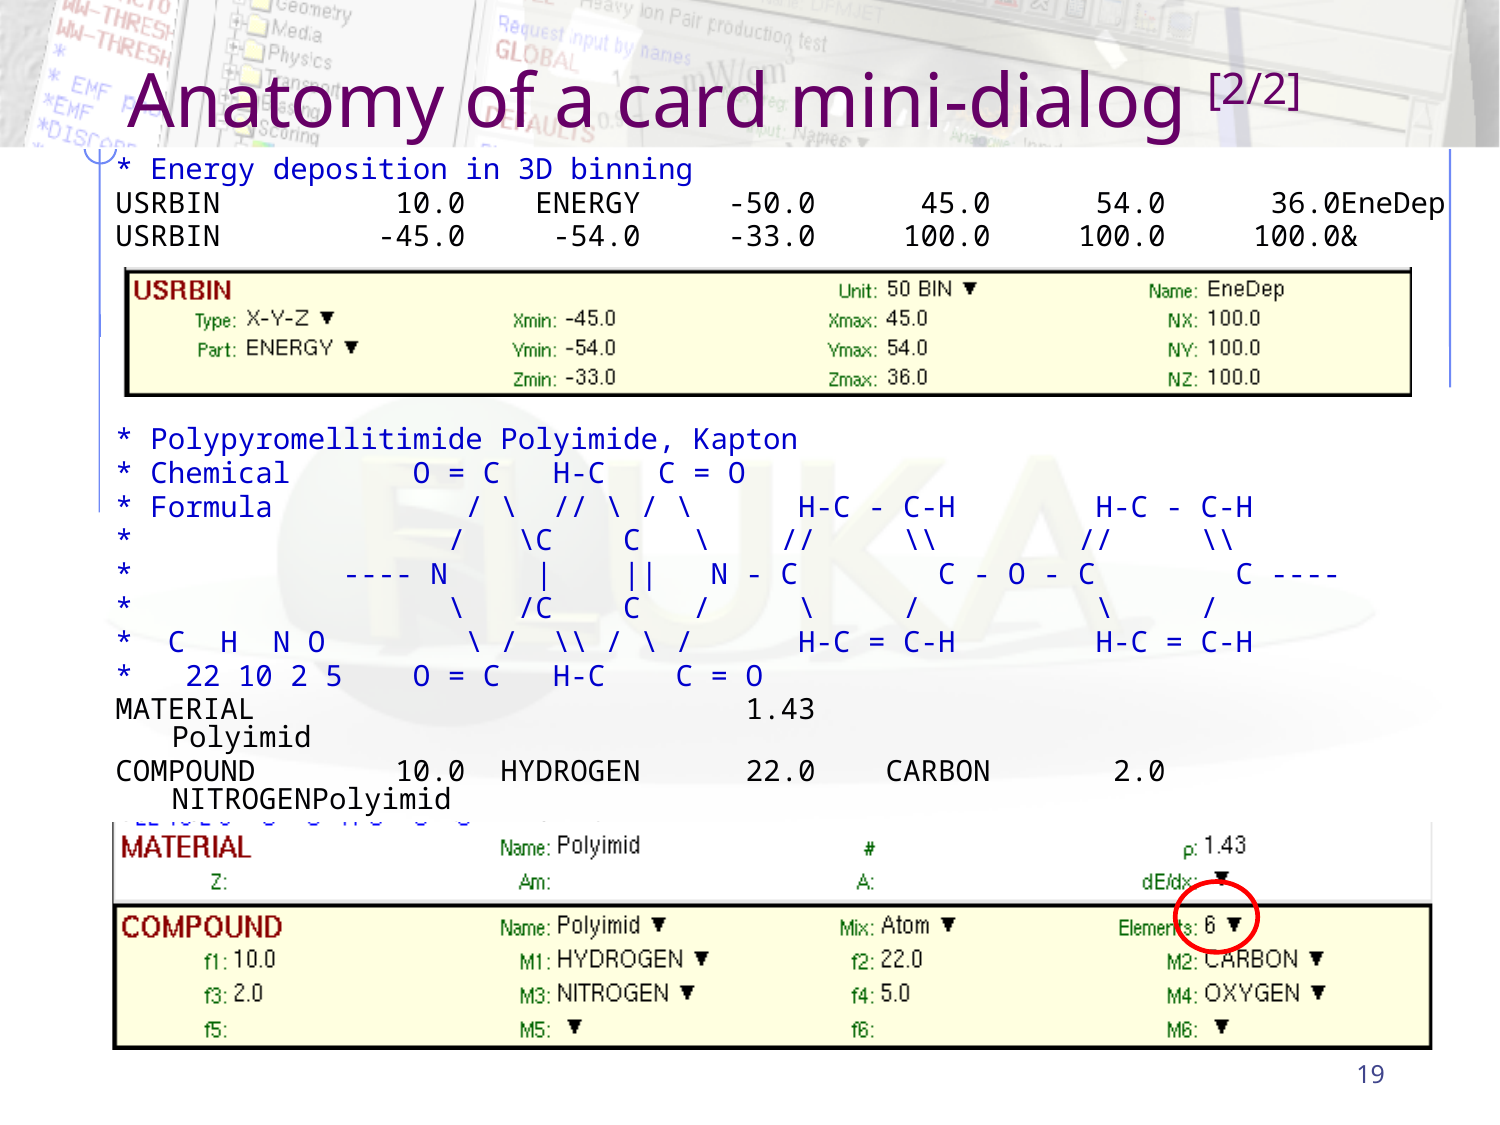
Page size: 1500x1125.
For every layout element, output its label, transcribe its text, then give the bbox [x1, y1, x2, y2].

picture [111, 822, 1433, 1050]
picture [0, 0, 1500, 149]
picture [123, 266, 1412, 397]
list * Energy deposition in 3D binning USRBIN 10.0 ENERGY -50.0 45.0 54.0 36.0EneDep USRBIN -45.0 -54.0 -33.0 100.0 100.0 100.0& * Polypyromellitimide Polyimide, Kapton * Chemical O = C H-C C = O * Formula / \ // \ / \ H-C - C-H H-C - C-H * / \C C \ // \\ // \\ * ---- N | || N - C C - O - C C ---- * \ /C C / \ / \ / * C H N O \ / \\ / \ / H-C = C-H H-C = C-H * 22 10 2 5 O = C H-C C = O MATERIAL 1.43 Polyimid COMPOUND 10.0 HYDROGEN 22.0 CARBON 2.0 NITROGENPolyimid COMPOUND 5.0 OXYGEN Polyimid [100, 149, 1495, 1000]
title Anatomy of a card mini-dialog [2/2] [112, 49, 1388, 149]
slide_number 19 [1137, 1058, 1401, 1101]
